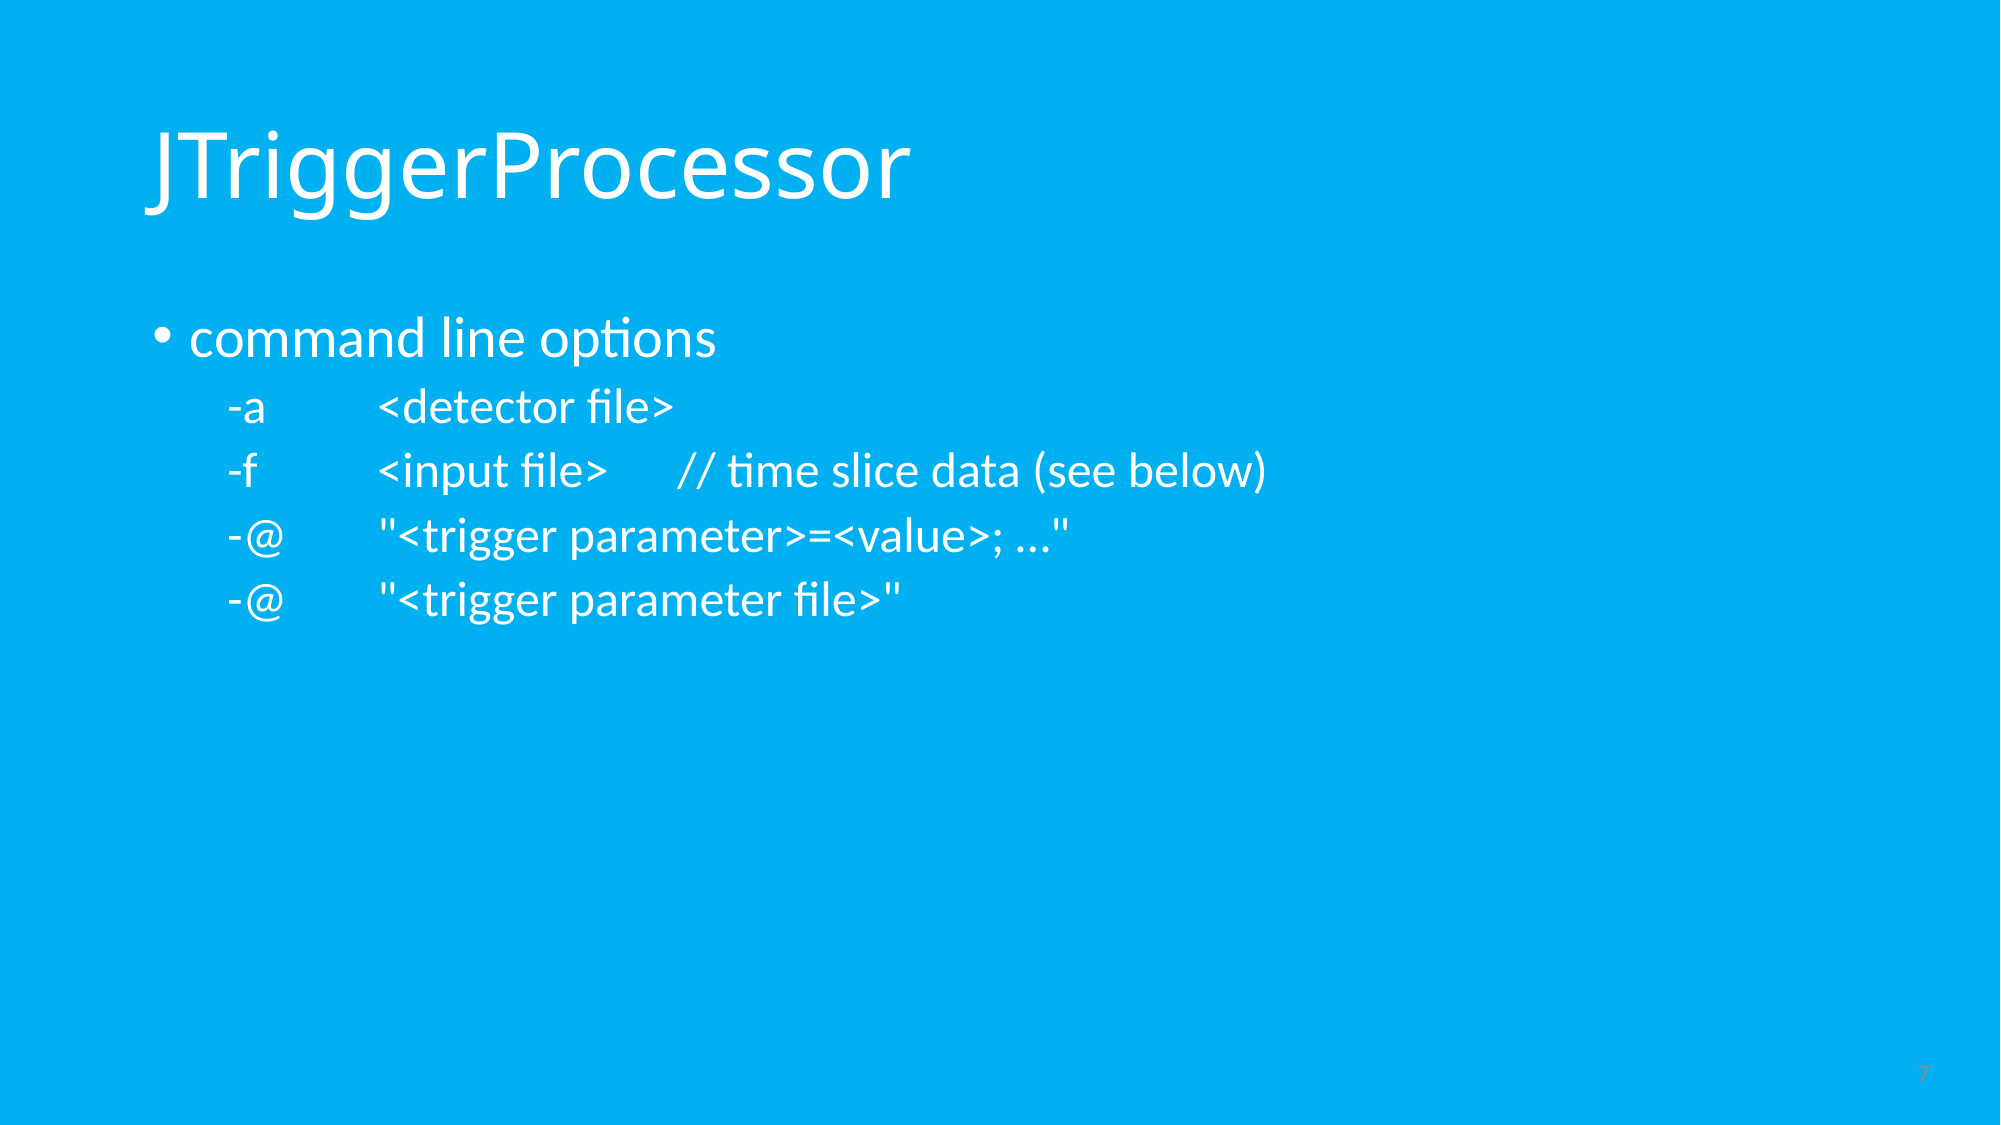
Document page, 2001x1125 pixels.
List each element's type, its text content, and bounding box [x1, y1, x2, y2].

list command line options -a <detector file> -f <input file> // time slice data (see below) -@ "<trigger parameter>=<value>; …" -@ "<trigger parameter file>" [137, 299, 1863, 1014]
title JTriggerProcessor [137, 59, 1863, 278]
slide_number 7 [1494, 1042, 1945, 1103]
